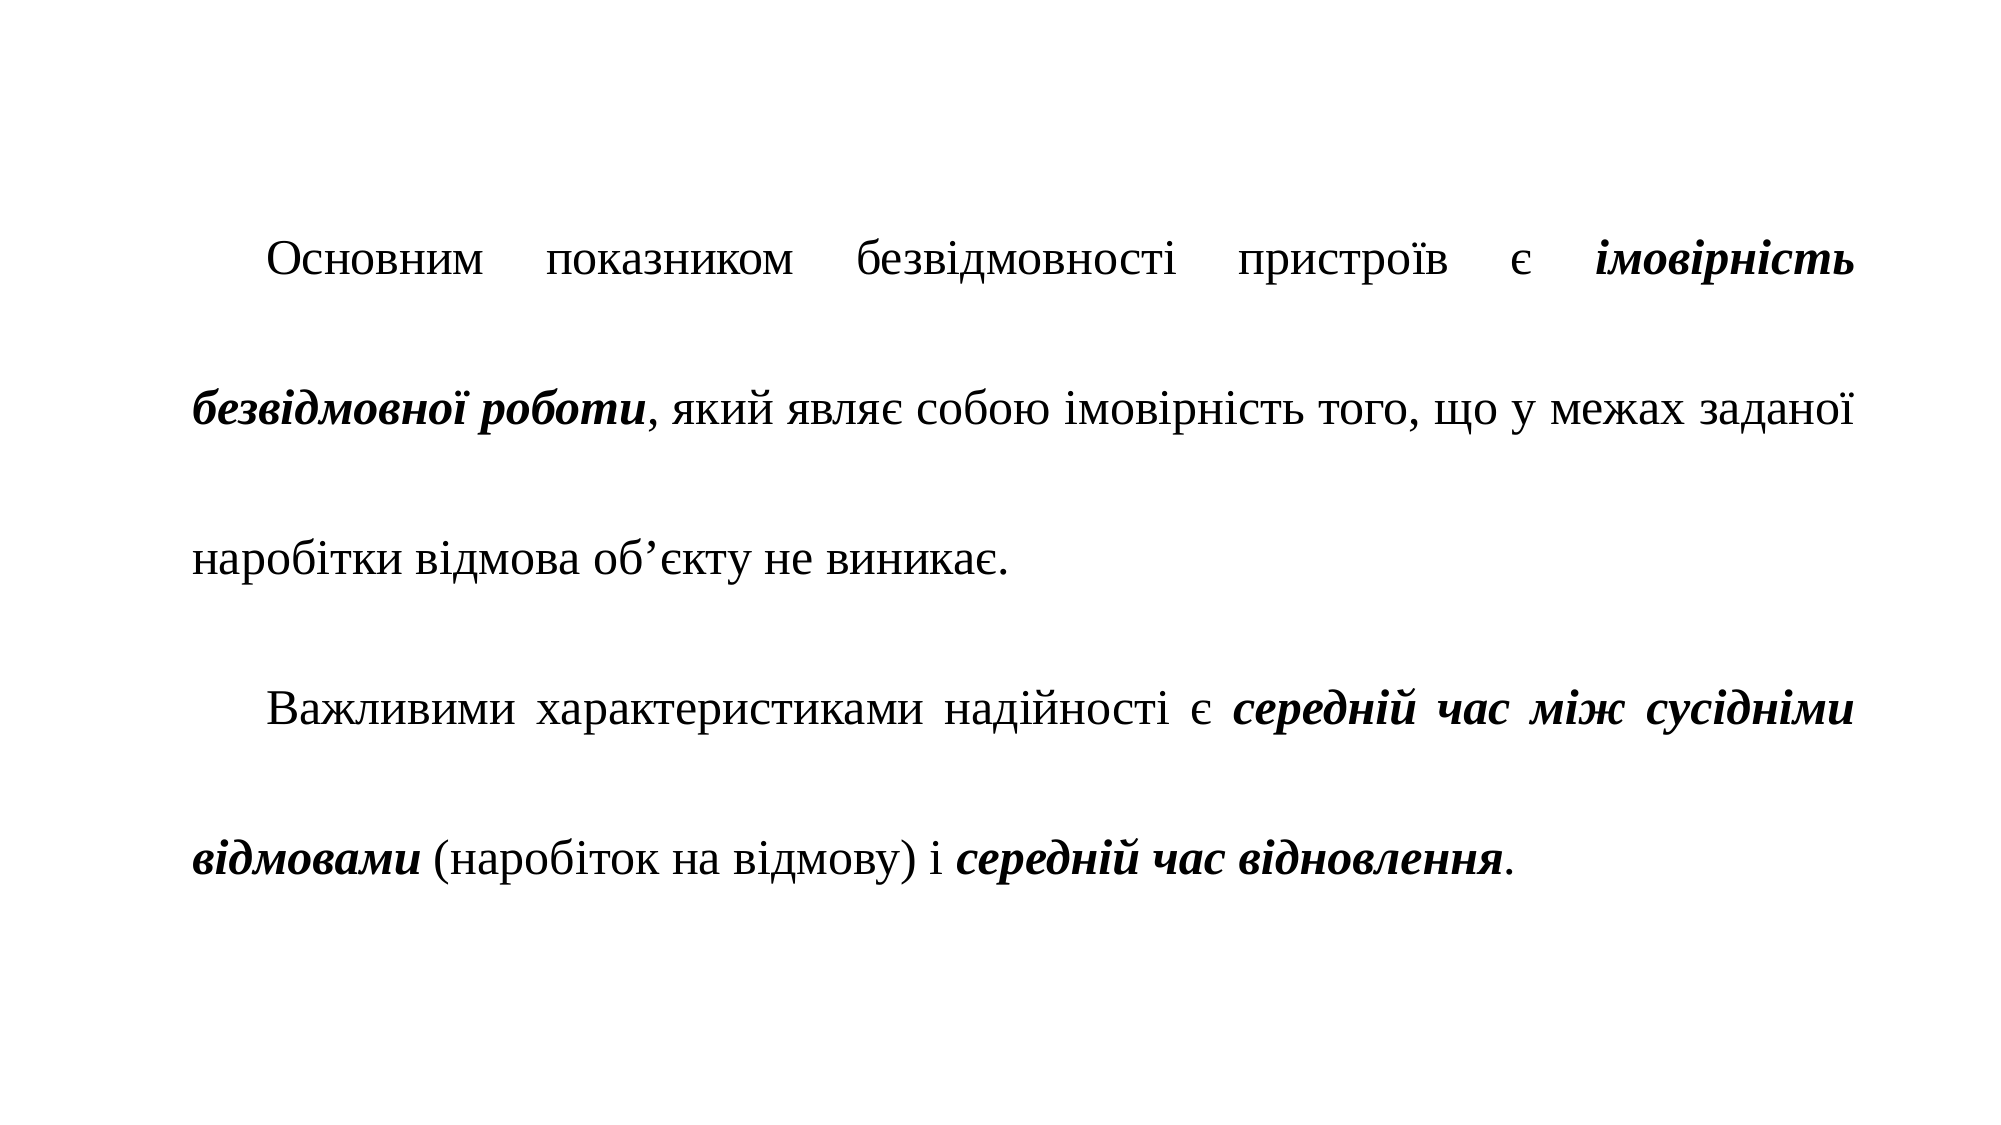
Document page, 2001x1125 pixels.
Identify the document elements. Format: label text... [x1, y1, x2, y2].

text_box Основним показником безвідмовності пристроїв є імовірність безвідмовної роботи, який являє собою імовірність того, що у межах заданої наробітки відмова об’єкту не виникає. Важливими характеристиками надійності є середній час між сусідніми відмовами (наробіток на відмову) і середній час відновлення. [177, 127, 1870, 893]
